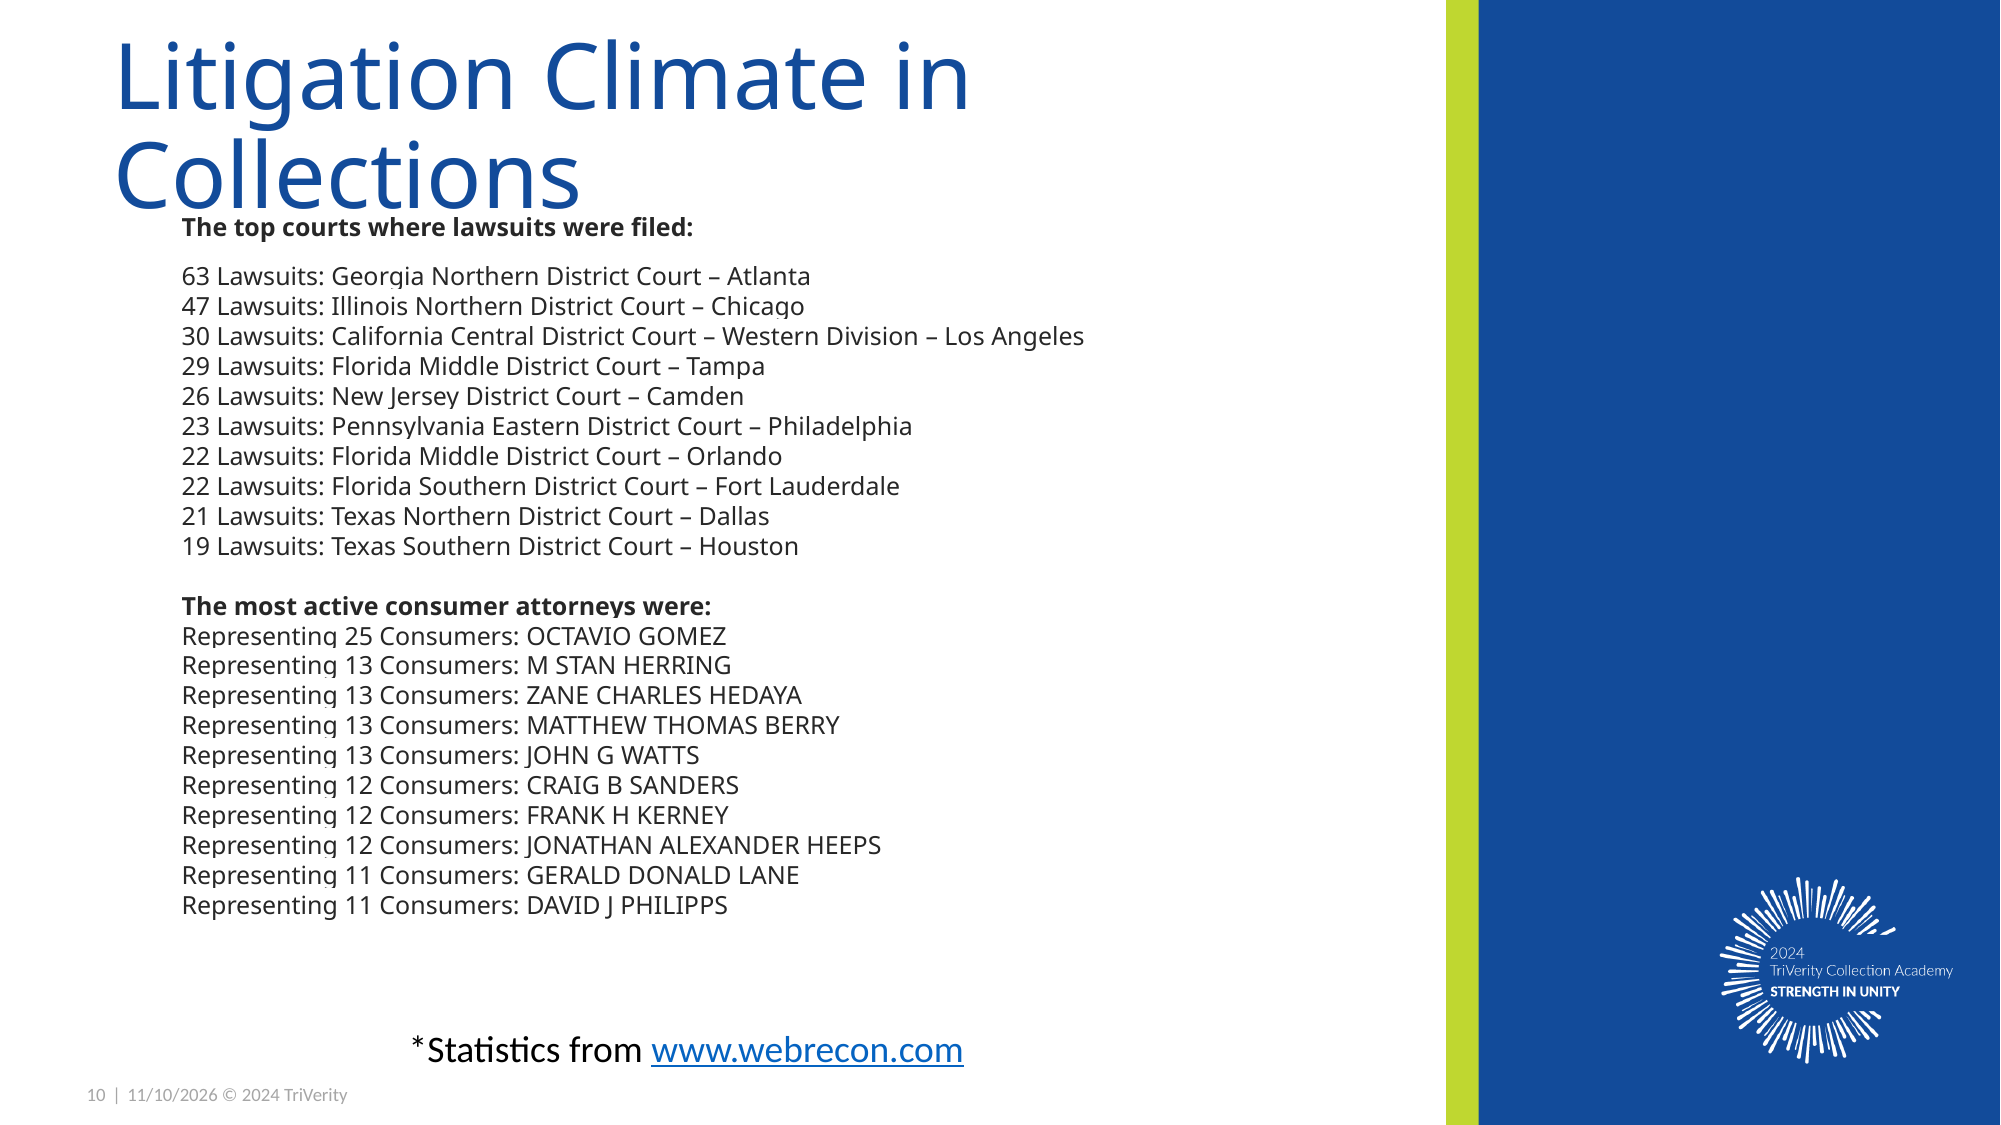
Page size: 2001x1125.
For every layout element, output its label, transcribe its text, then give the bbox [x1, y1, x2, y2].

list The top courts where lawsuits were filed: 63 Lawsuits: Georgia Northern District Court – Atlanta 47 Lawsuits: Illinois Northern District Court – Chicago 30 Lawsuits: California Central District Court – Western Division – Los Angeles 29 Lawsuits: Florida Middle District Court – Tampa 26 Lawsuits: New Jersey District Court – Camden 23 Lawsuits: Pennsylvania Eastern District Court – Philadelphia 22 Lawsuits: Florida Middle District Court – Orlando 22 Lawsuits: Florida Southern District Court – Fort Lauderdale 21 Lawsuits: Texas Northern District Court – Dallas 19 Lawsuits: Texas Southern District Court – Houston The most active consumer attorneys were: Representing 25 Consumers: OCTAVIO GOMEZ Representing 13 Consumers: M STAN HERRING Representing 13 Consumers: ZANE CHARLES HEDAYA Representing 13 Consumers: MATTHEW THOMAS BERRY Representing 13 Consumers: JOHN G WATTS Representing 12 Consumers: CRAIG B SANDERS Representing 12 Consumers: FRANK H KERNEY Representing 12 Consumers: JONATHAN ALEXANDER HEEPS Representing 11 Consumers: GERALD DONALD LANE Representing 11 Consumers: DAVID J PHILIPPS [166, 204, 1388, 1018]
picture [1479, 0, 2000, 1125]
text_box *Statistics from www.webrecon.com [393, 1018, 980, 1123]
title Litigation Climate in Collections [98, 54, 1297, 205]
